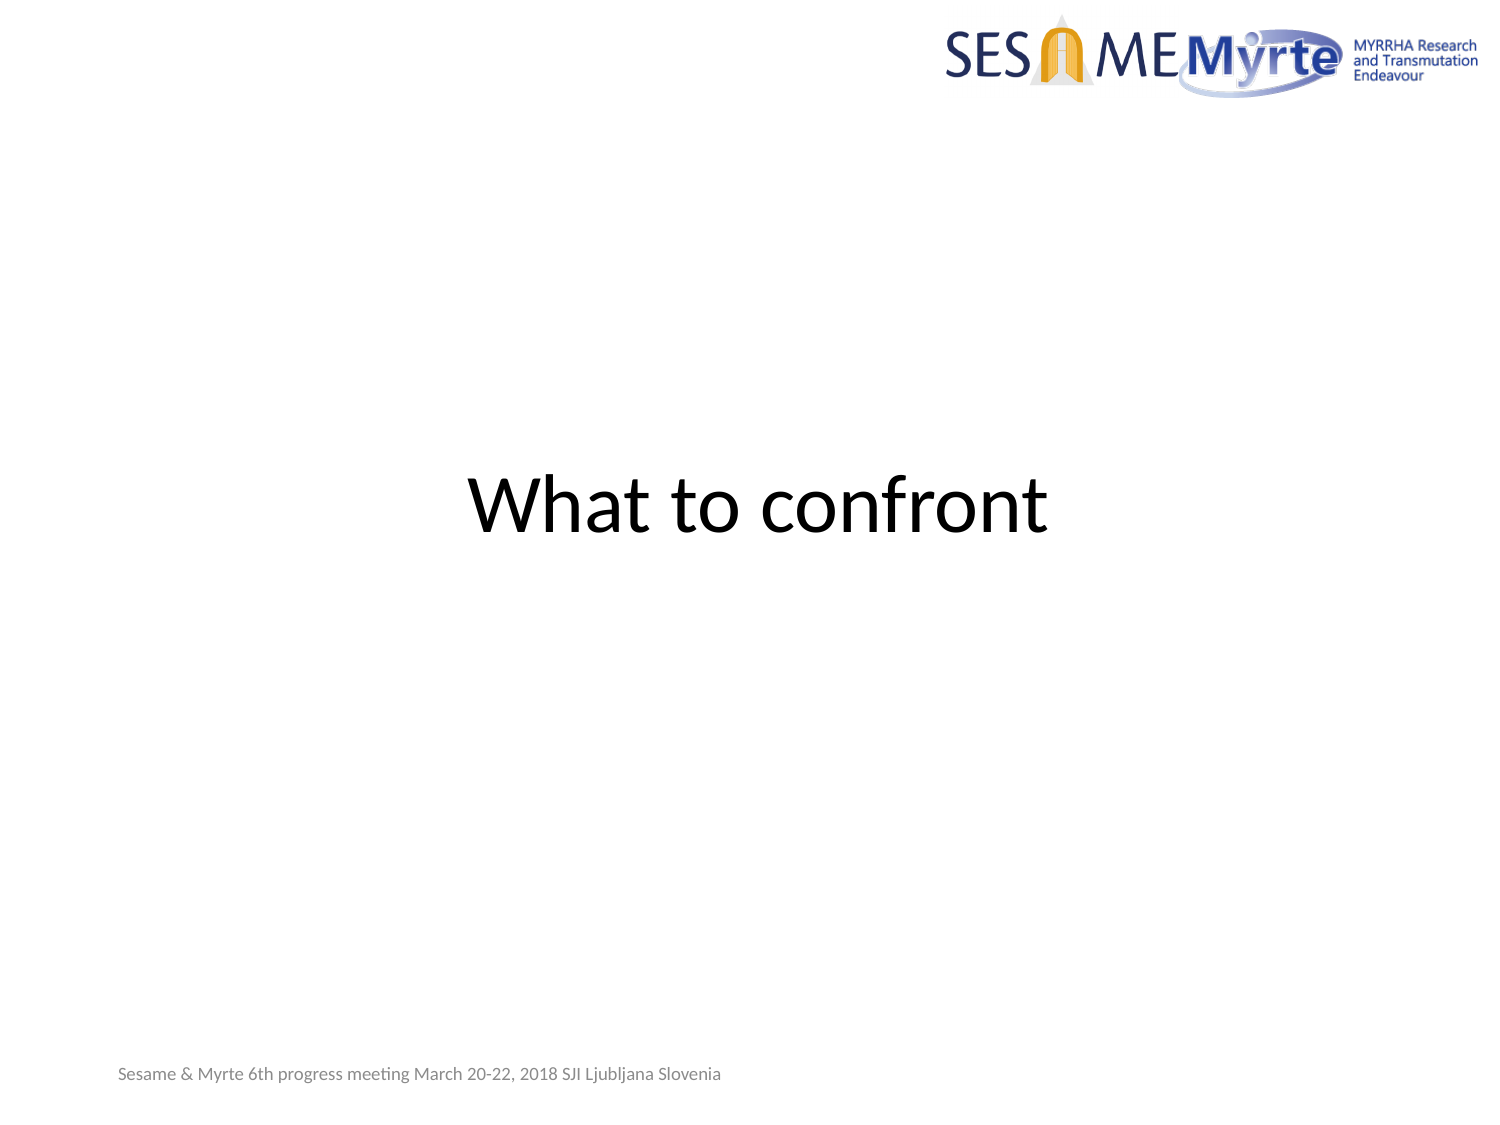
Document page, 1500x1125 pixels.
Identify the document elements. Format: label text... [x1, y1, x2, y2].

text_box What to confront [249, 442, 1268, 557]
footer Sesame & Myrte 6th progress meeting March 20-22, 2018 SJI Ljubljana Slovenia [103, 1042, 1004, 1103]
picture [944, 5, 1478, 98]
